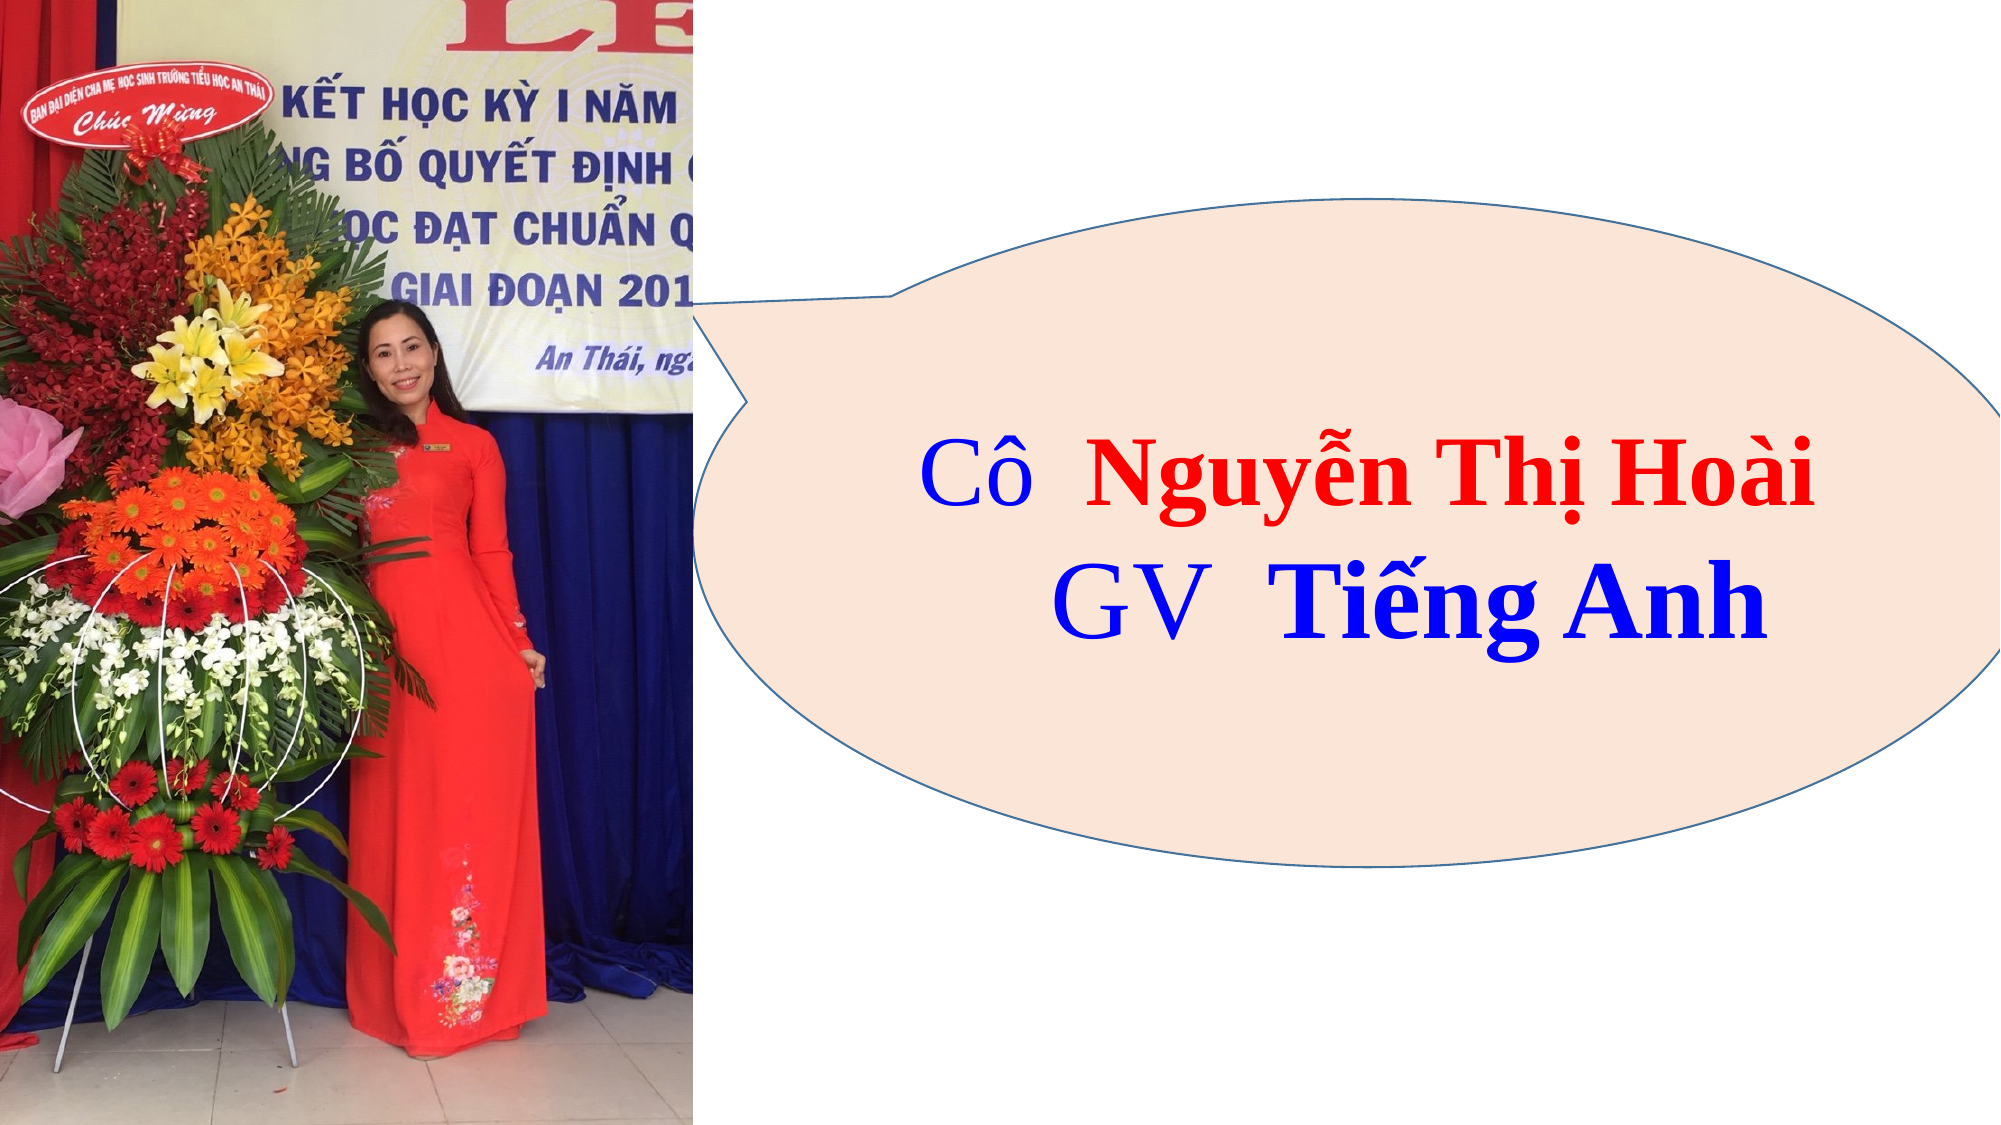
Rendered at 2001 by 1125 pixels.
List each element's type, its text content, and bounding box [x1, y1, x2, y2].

picture [0, 0, 693, 1125]
text_box Cô Nguyễn Thị Hoài GV Tiếng Anh [693, 197, 2000, 869]
